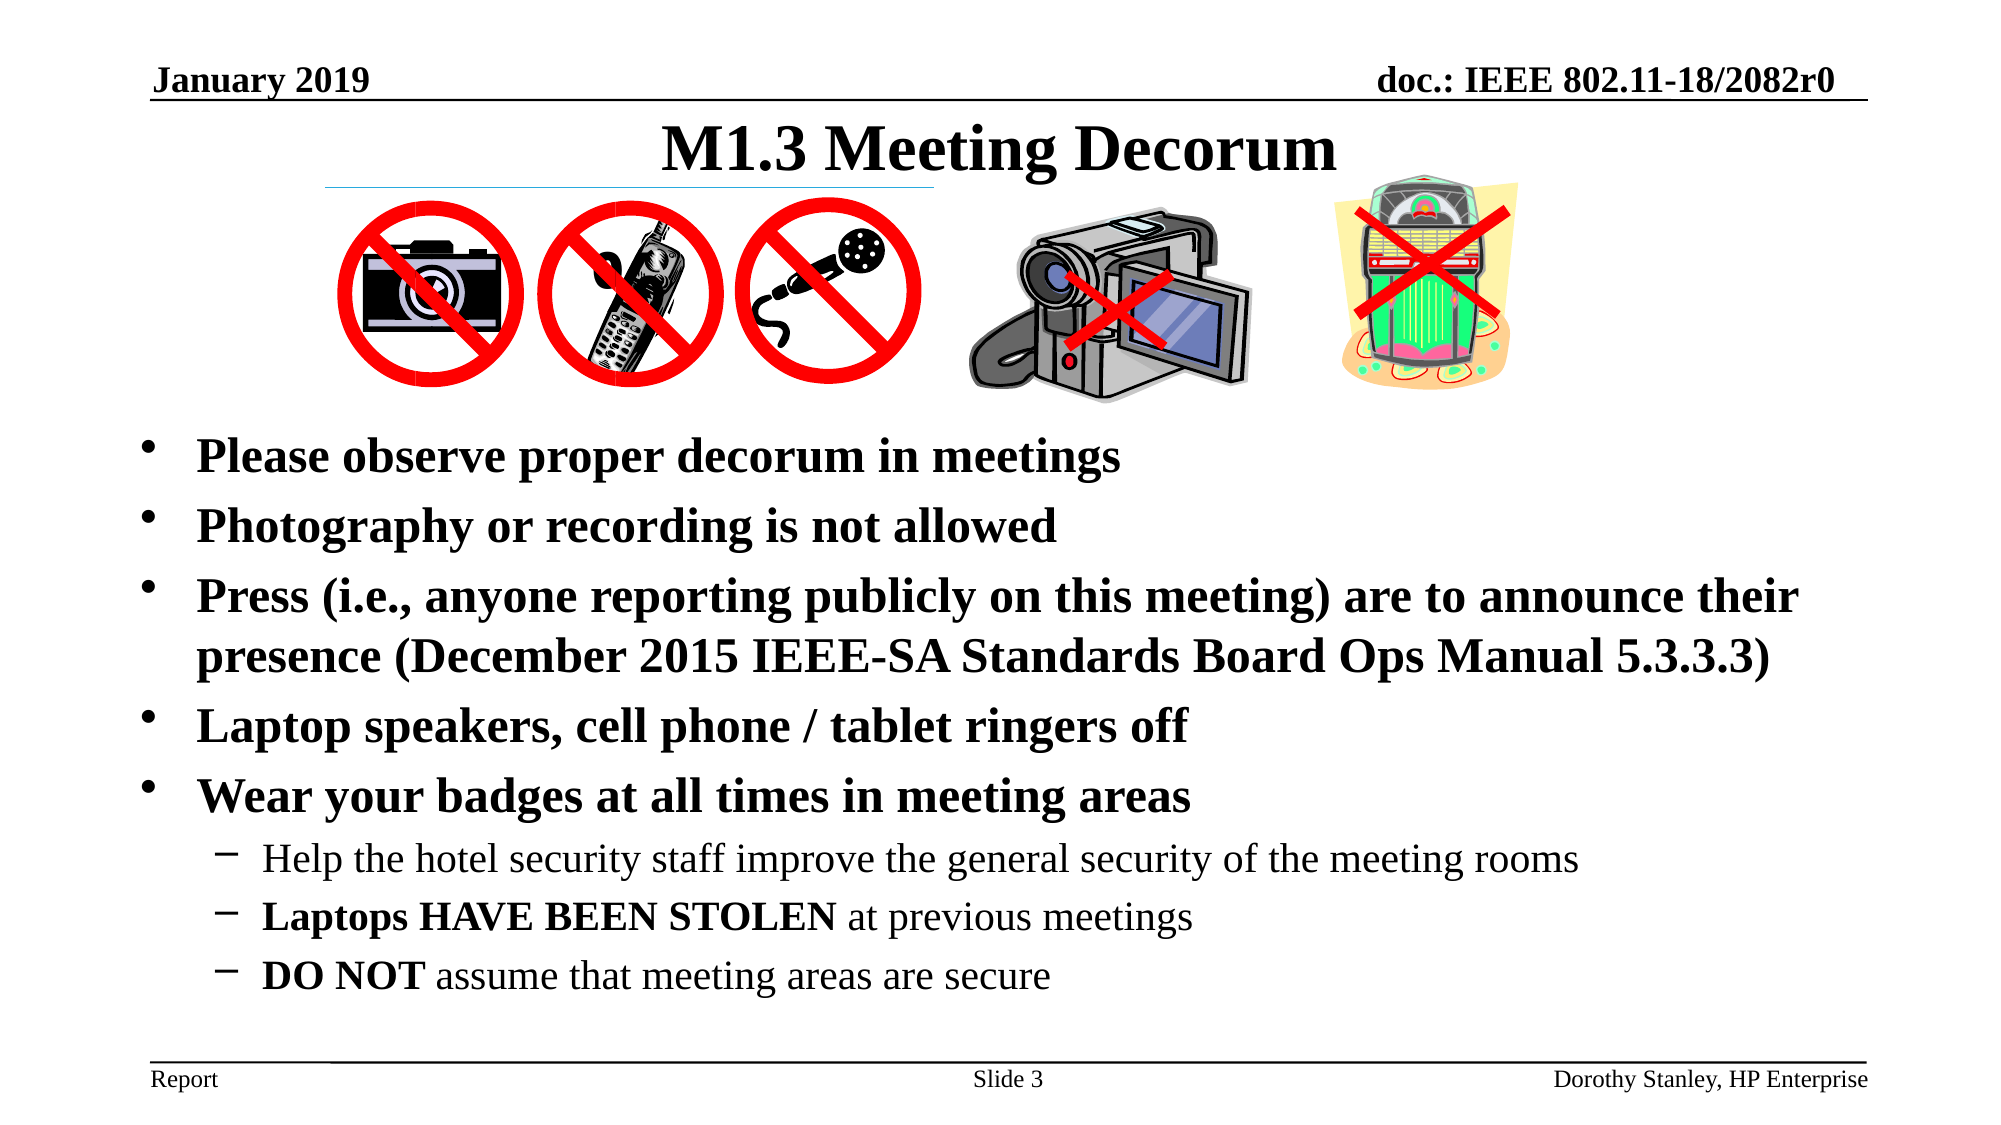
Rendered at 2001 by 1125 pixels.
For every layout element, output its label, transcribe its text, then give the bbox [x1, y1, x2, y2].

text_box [1333, 174, 1519, 390]
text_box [324, 187, 935, 388]
footer Dorothy Stanley, HP Enterprise [1512, 1061, 1869, 1093]
title M1.3 Meeting Decorum [150, 112, 1850, 175]
slide_number Slide 3 [964, 1061, 1053, 1093]
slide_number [152, 54, 406, 101]
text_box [968, 206, 1253, 404]
list Please observe proper decorum in meetings Photography or recording is not allowed Press (i.e., anyone reporting publicly on this meeting) are to announce their presence (December 2015 IEEE-SA Standards Board Ops Manual 5.3.3.3) Laptop speakers, cell phone / tablet ringers off Wear your badges at all times in meeting areas Help the hotel security staff improve the general security of the meeting rooms Laptops HAVE BEEN STOLEN at previous meetings DO NOT assume that meeting areas are secure [125, 414, 1850, 1000]
